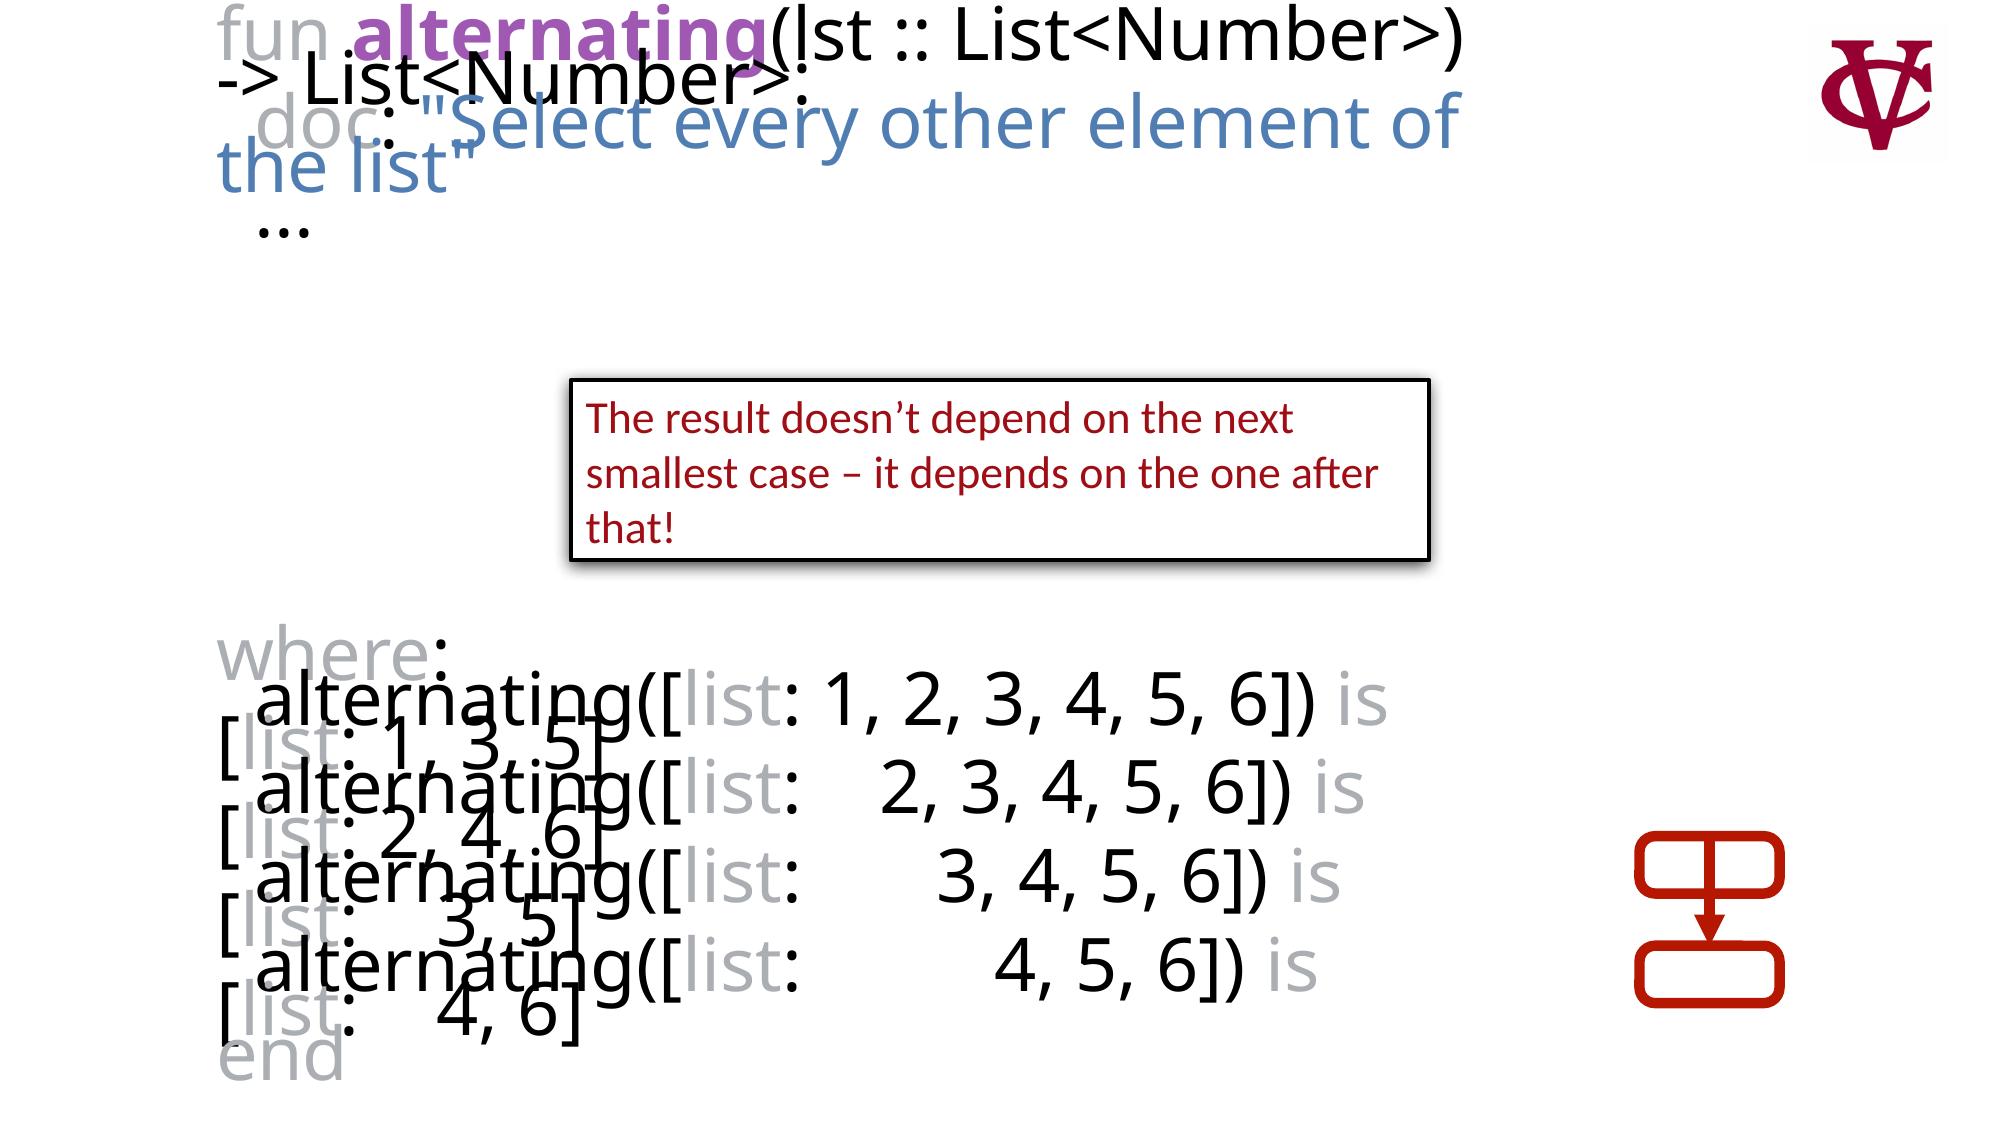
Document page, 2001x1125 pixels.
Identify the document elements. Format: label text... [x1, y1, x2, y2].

picture [1809, 24, 1949, 164]
text_box [1639, 945, 1780, 1004]
list fun alternating(lst :: List<Number>) -> List<Number>: doc: "Select every other element of the list" ... where: alternating([list: 1, 2, 3, 4, 5, 6]) is [list: 1, 3, 5] alternating([list: 2, 3, 4, 5, 6]) is [list: 2, 4, 6] alternating([list: 3, 4, 5, 6]) is [list: 3, 5] alternating([list: 4, 5, 6]) is [list: 4, 6] end [201, 20, 1482, 1105]
text_box [1639, 836, 1704, 894]
text_box The result doesn’t depend on the next smallest case – it depends on the one after that! [570, 380, 1430, 561]
text_box [1715, 836, 1780, 894]
